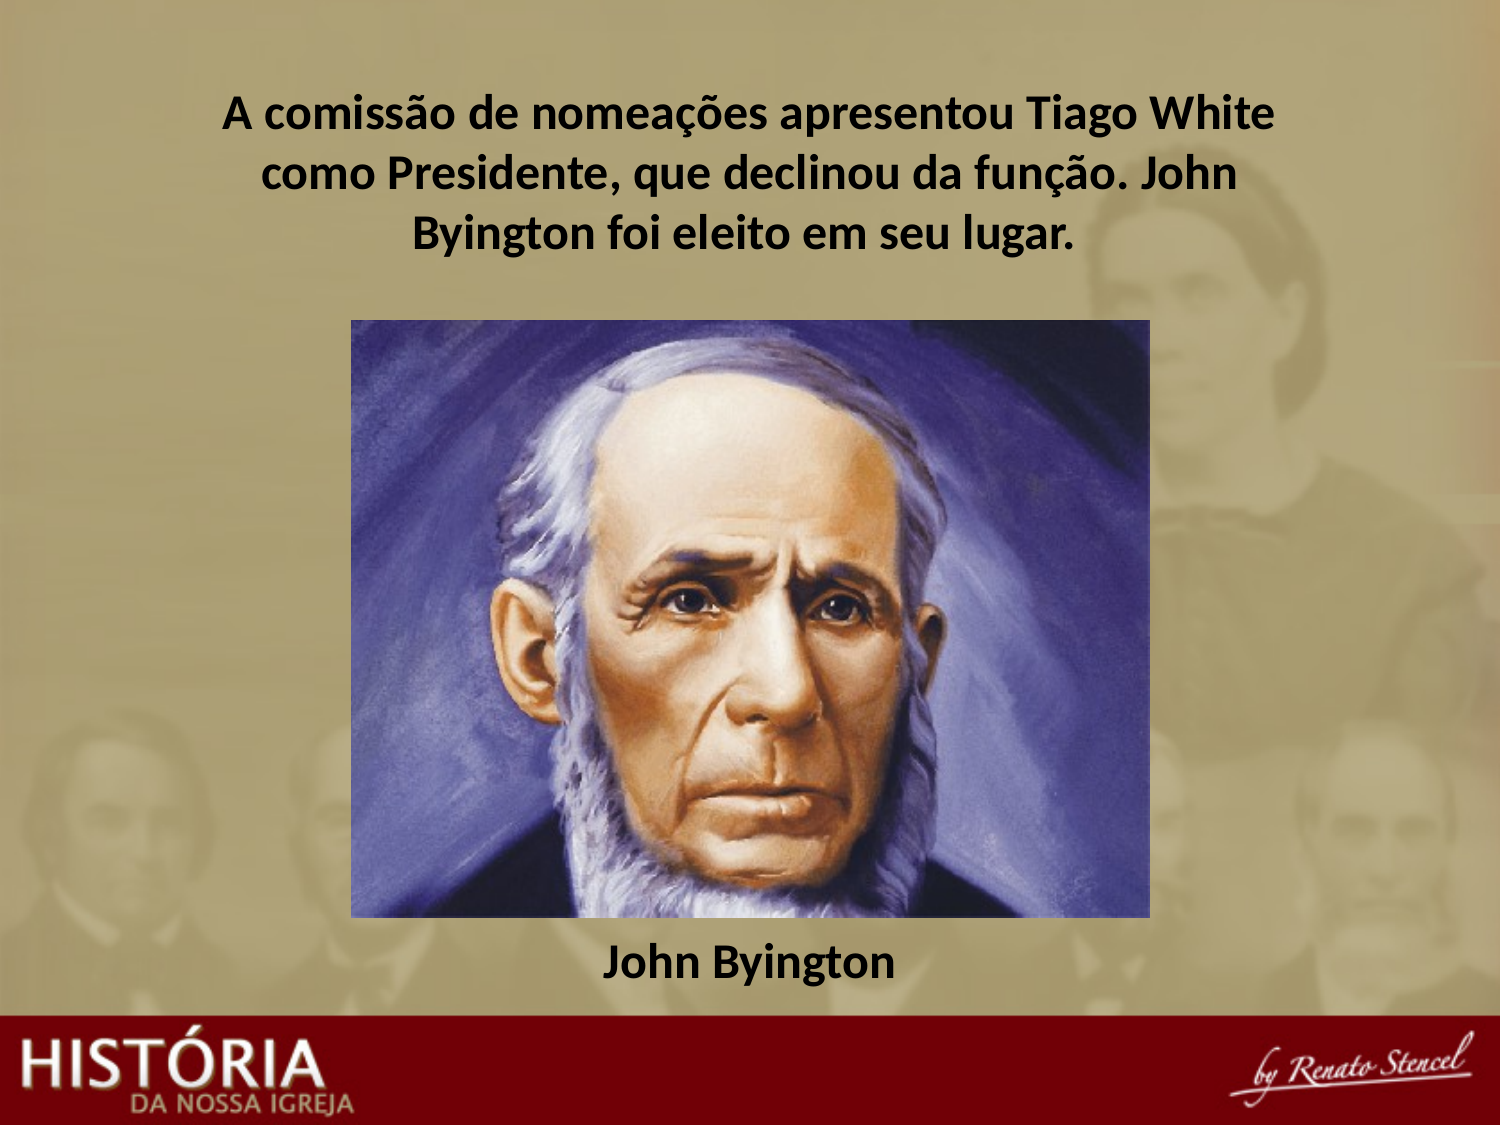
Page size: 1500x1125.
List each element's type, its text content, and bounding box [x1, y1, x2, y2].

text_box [351, 320, 1150, 985]
text_box A comissão de nomeações apresentou Tiago White como Presidente, que declinou da função. John Byington foi eleito em seu lugar. [199, 72, 1301, 268]
picture [0, 0, 1500, 1125]
